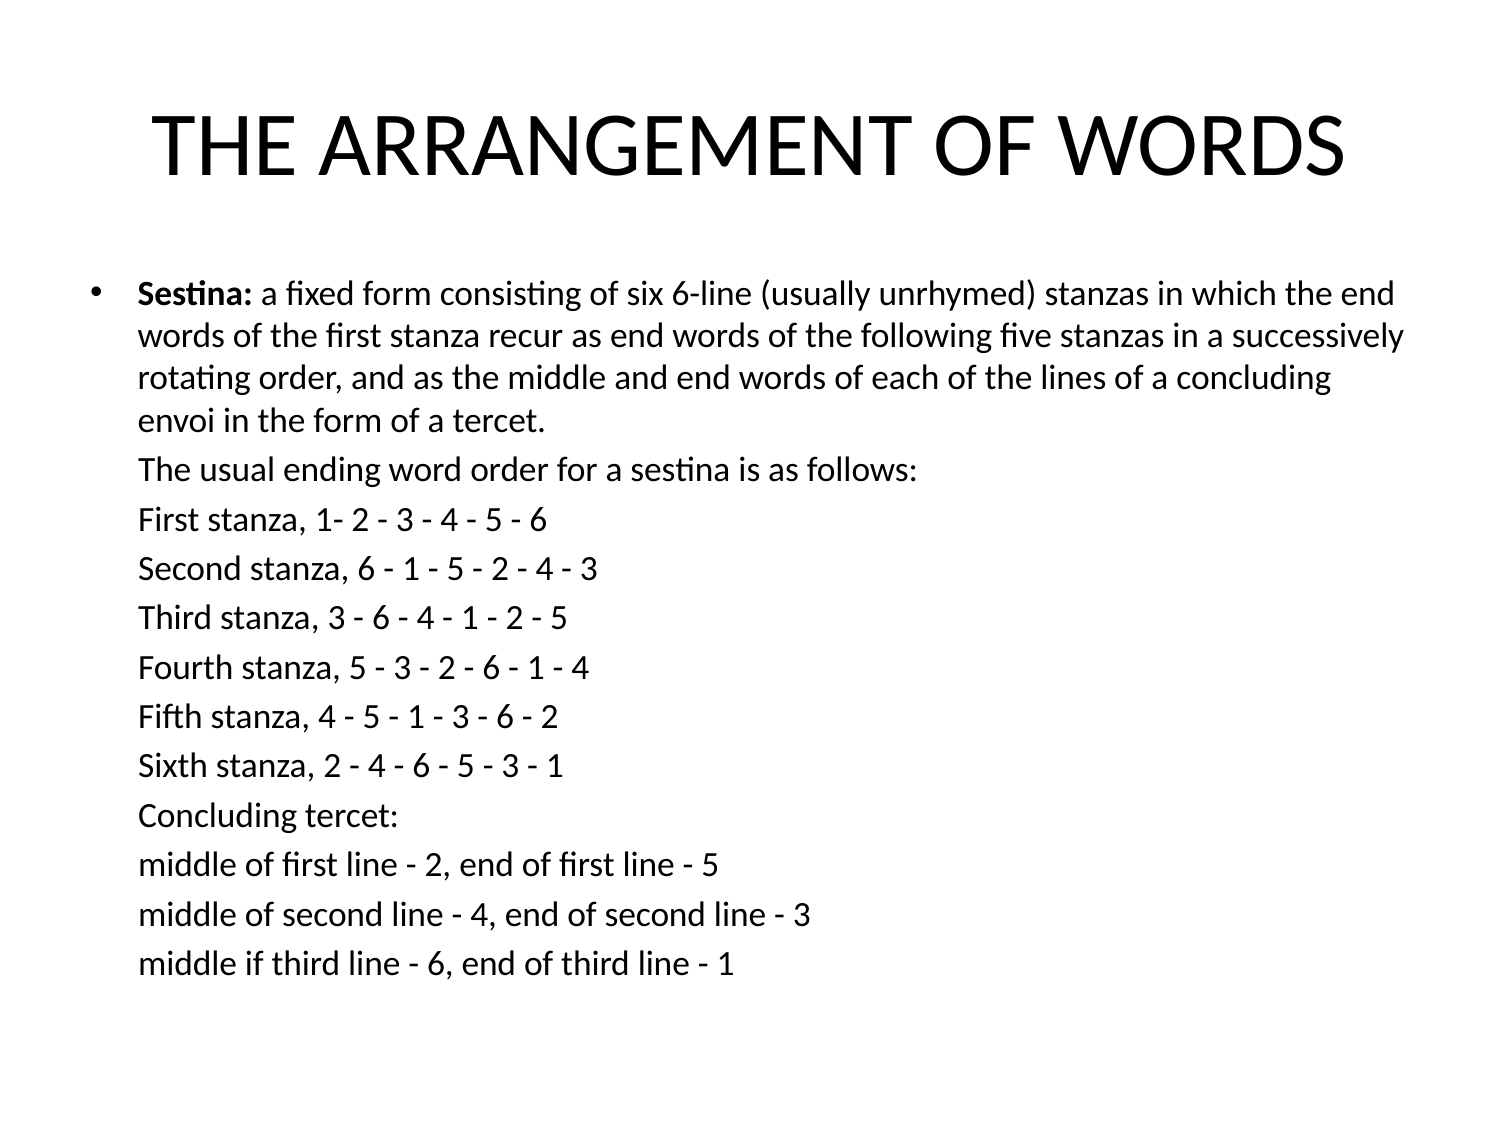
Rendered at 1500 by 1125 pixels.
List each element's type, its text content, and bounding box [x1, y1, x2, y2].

list Sestina: a fixed form consisting of six 6-line (usually unrhymed) stanzas in which the end words of the first stanza recur as end words of the following five stanzas in a successively rotating order, and as the middle and end words of each of the lines of a concluding envoi in the form of a tercet. The usual ending word order for a sestina is as follows: First stanza, 1- 2 - 3 - 4 - 5 - 6 Second stanza, 6 - 1 - 5 - 2 - 4 - 3 Third stanza, 3 - 6 - 4 - 1 - 2 - 5 Fourth stanza, 5 - 3 - 2 - 6 - 1 - 4 Fifth stanza, 4 - 5 - 1 - 3 - 6 - 2 Sixth stanza, 2 - 4 - 6 - 5 - 3 - 1 Concluding tercet: middle of first line - 2, end of first line - 5 middle of second line - 4, end of second line - 3 middle if third line - 6, end of third line - 1 [75, 262, 1425, 1005]
title THE ARRANGEMENT OF WORDS [75, 45, 1425, 233]
